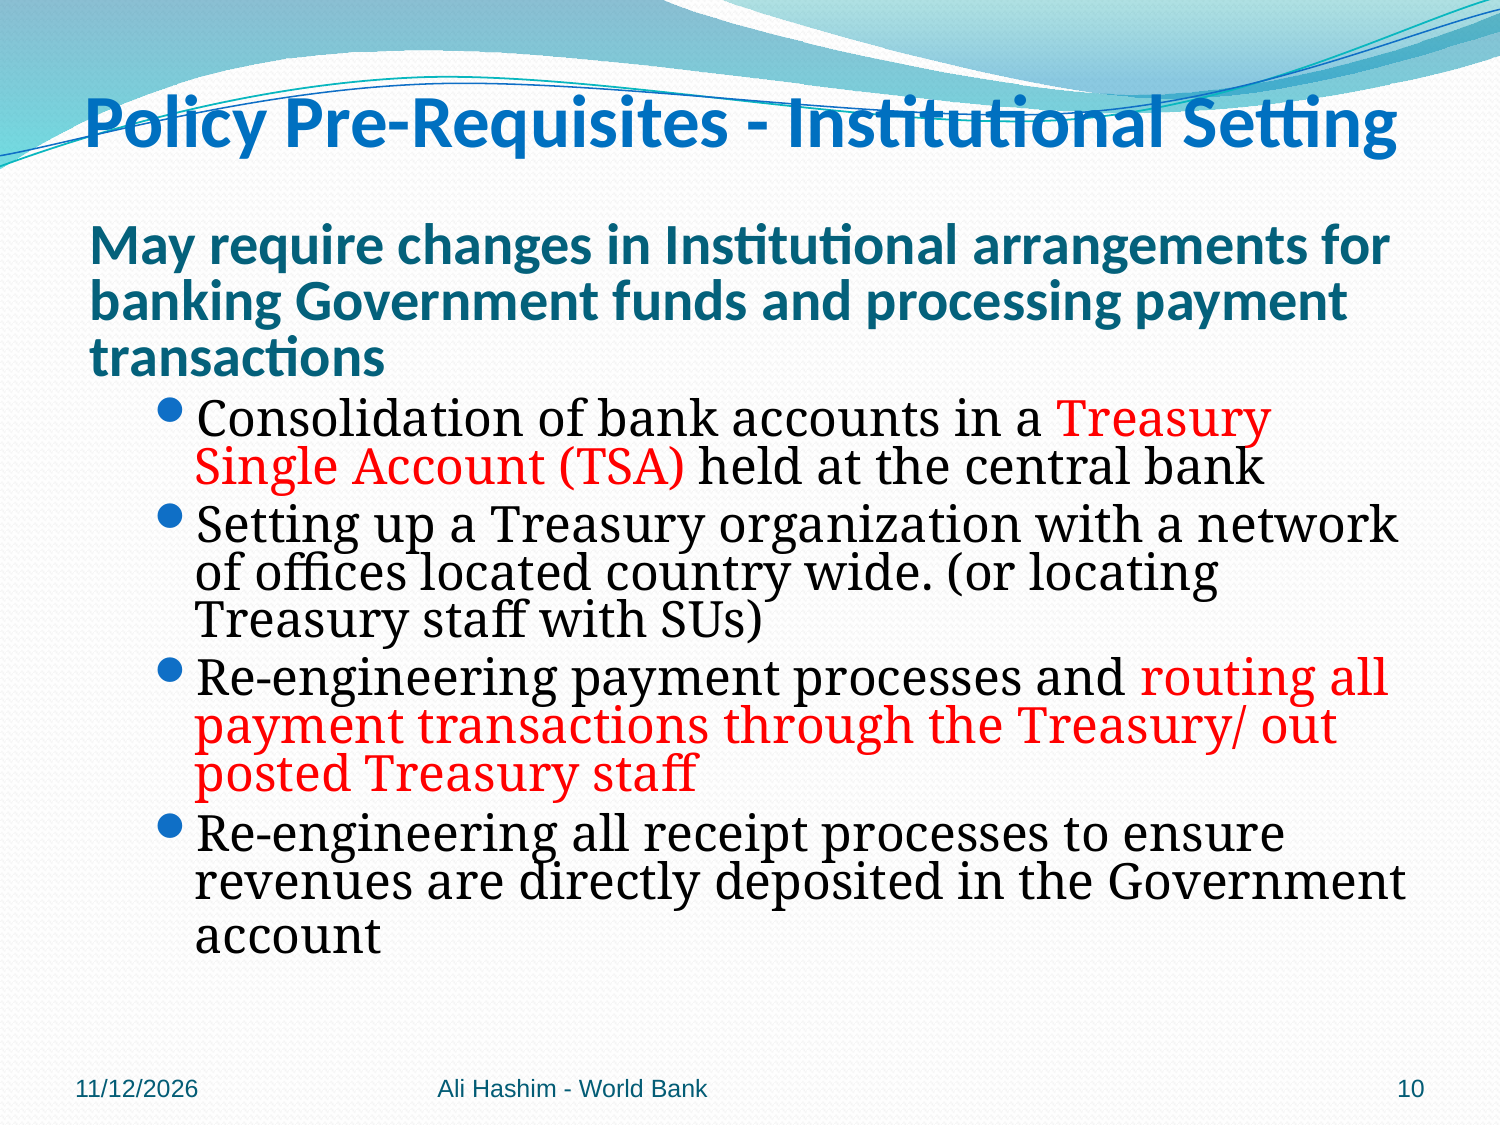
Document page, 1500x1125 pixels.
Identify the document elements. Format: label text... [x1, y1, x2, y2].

footer Ali Hashim - World Bank [437, 1042, 988, 1103]
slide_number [75, 1042, 425, 1103]
title Policy Pre-Requisites - Institutional Setting [75, 37, 1425, 163]
list May require changes in Institutional arrangements for banking Government funds and processing payment transactions Consolidation of bank accounts in a Treasury Single Account (TSA) held at the central bank Setting up a Treasury organization with a network of offices located country wide. (or locating Treasury staff with SUs) Re-engineering payment processes and routing all payment transactions through the Treasury/ out posted Treasury staff Re-engineering all receipt processes to ensure revenues are directly deposited in the Government account [75, 212, 1425, 1005]
slide_number 10 [1299, 1042, 1425, 1103]
